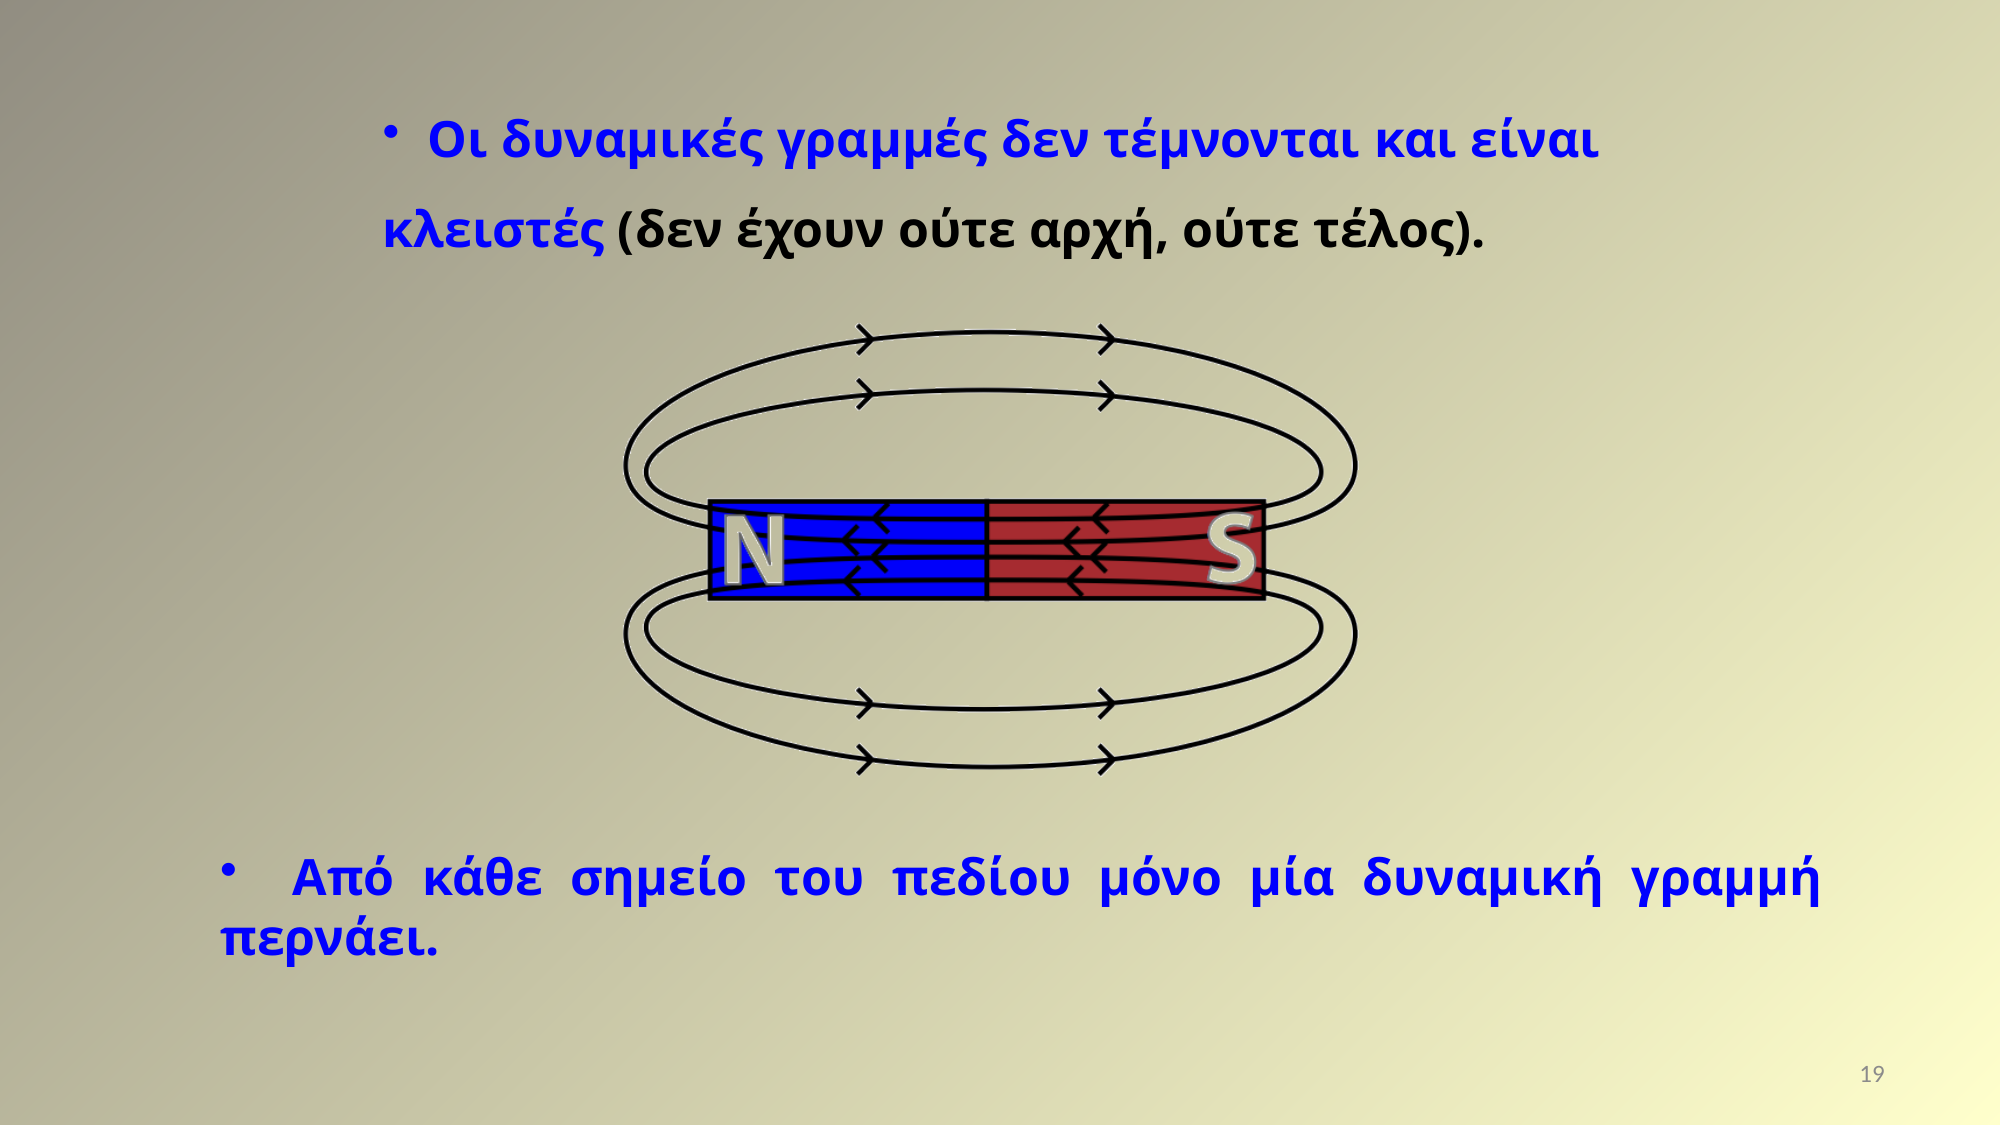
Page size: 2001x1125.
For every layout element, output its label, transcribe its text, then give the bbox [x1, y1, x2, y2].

text_box Από κάθε σημείο του πεδίου μόνο μία δυναμική γραμμή περνάει. [205, 838, 1838, 973]
text_box Οι δυναμικές γραμμές δεν τέμνονται και είναι κλειστές (δεν έχουν ούτε αρχή, ούτε τέλος). [368, 69, 1615, 265]
slide_number 19 [1433, 1042, 1900, 1103]
picture [615, 315, 1367, 786]
